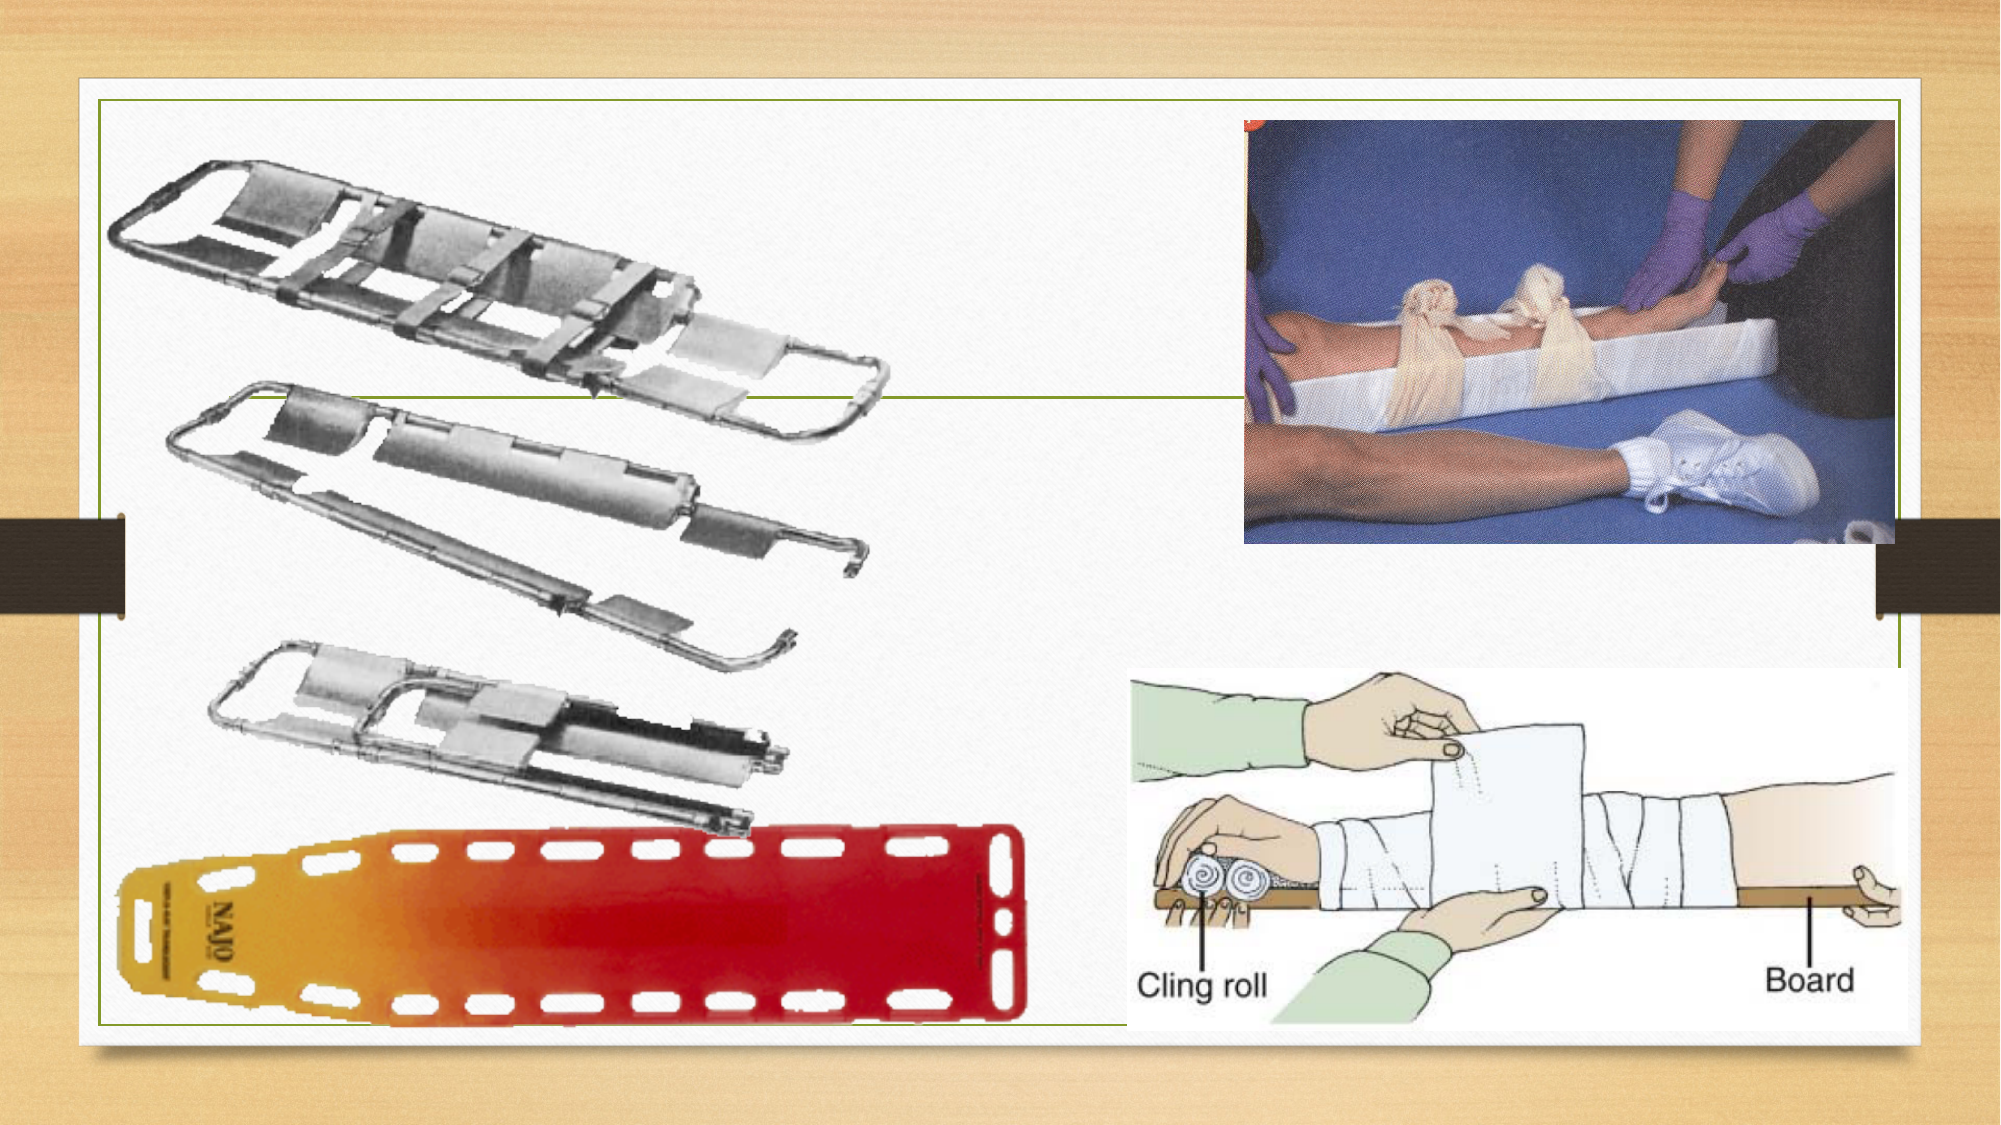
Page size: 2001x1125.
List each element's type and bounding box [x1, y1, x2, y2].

list [906, 419, 1788, 964]
picture [0, 0, 2001, 1125]
